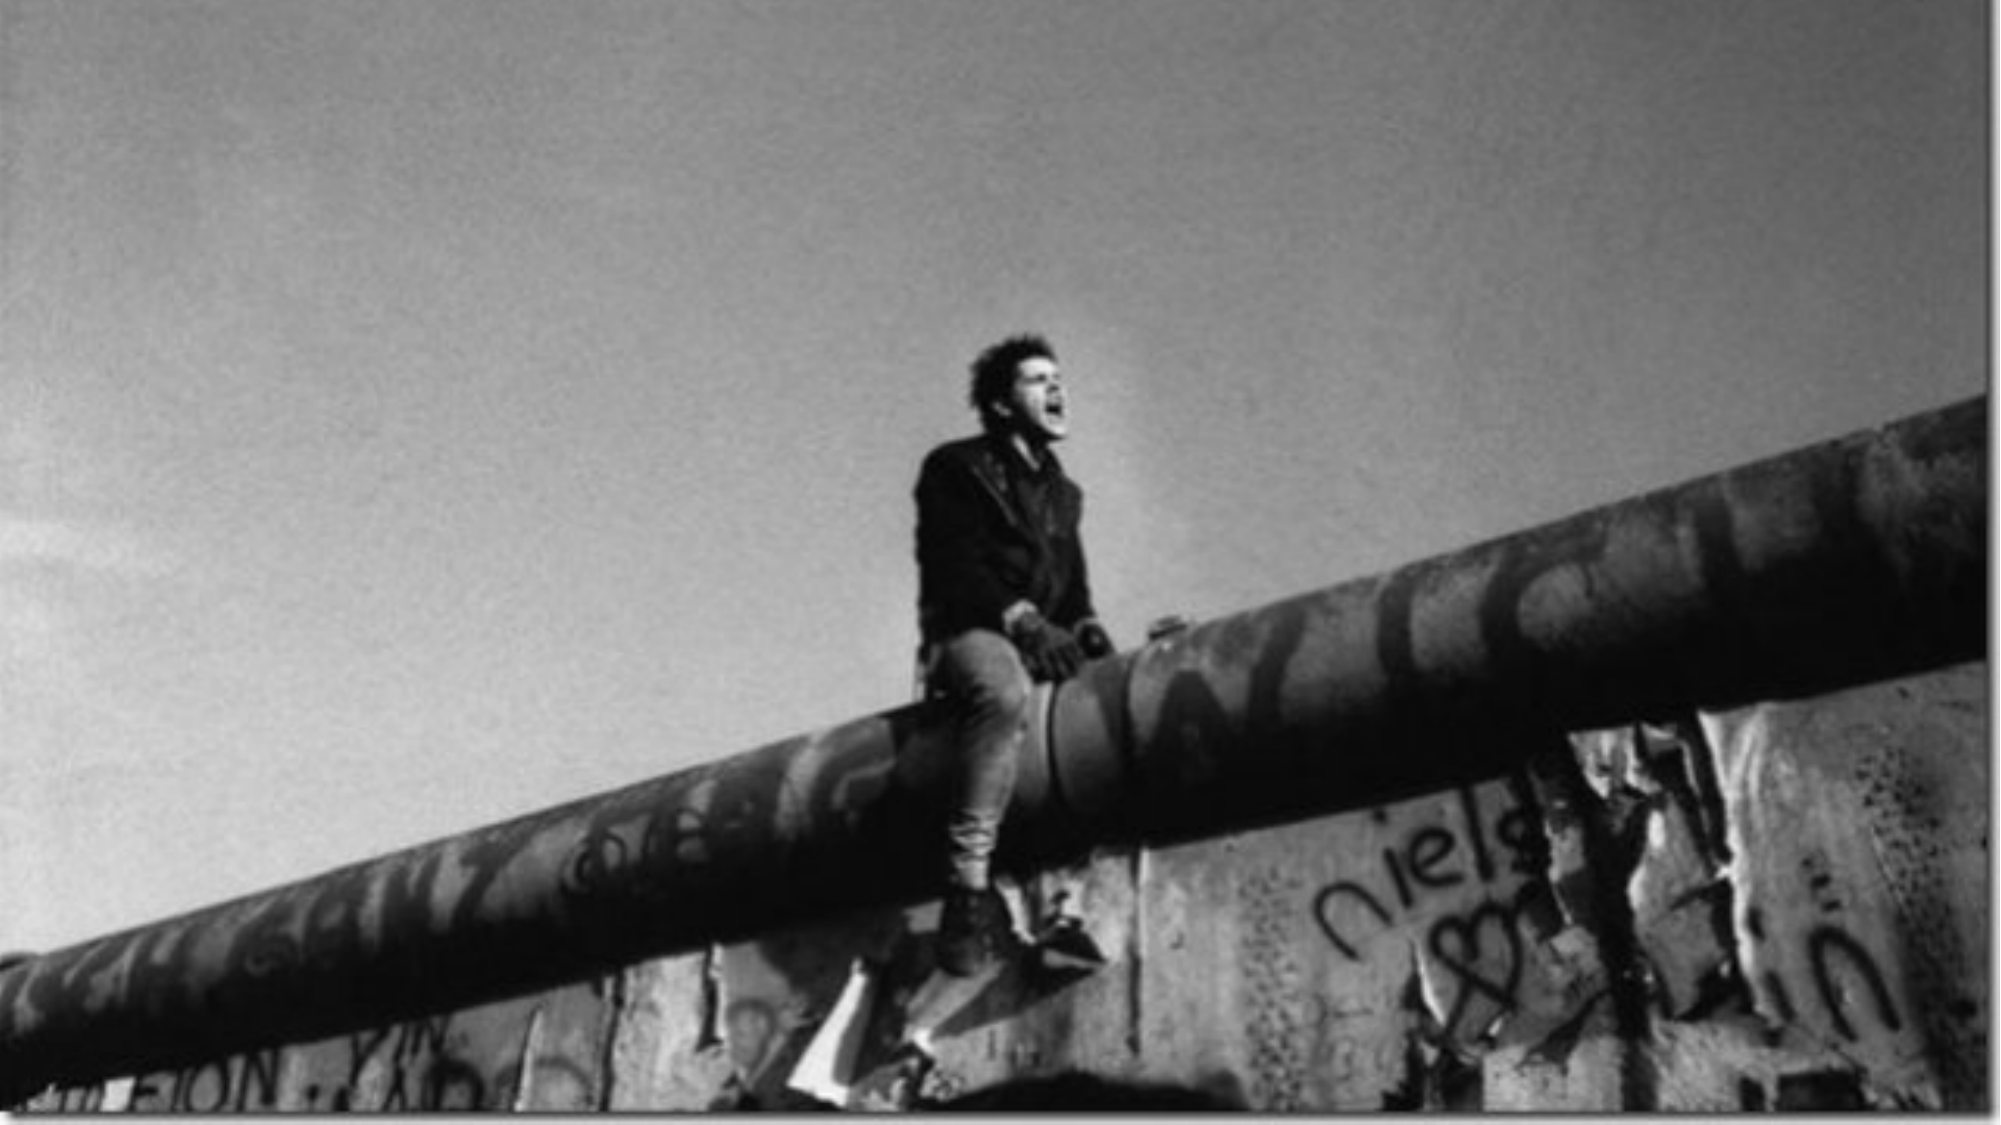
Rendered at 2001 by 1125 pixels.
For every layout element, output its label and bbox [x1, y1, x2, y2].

list [0, 0, 2000, 1125]
